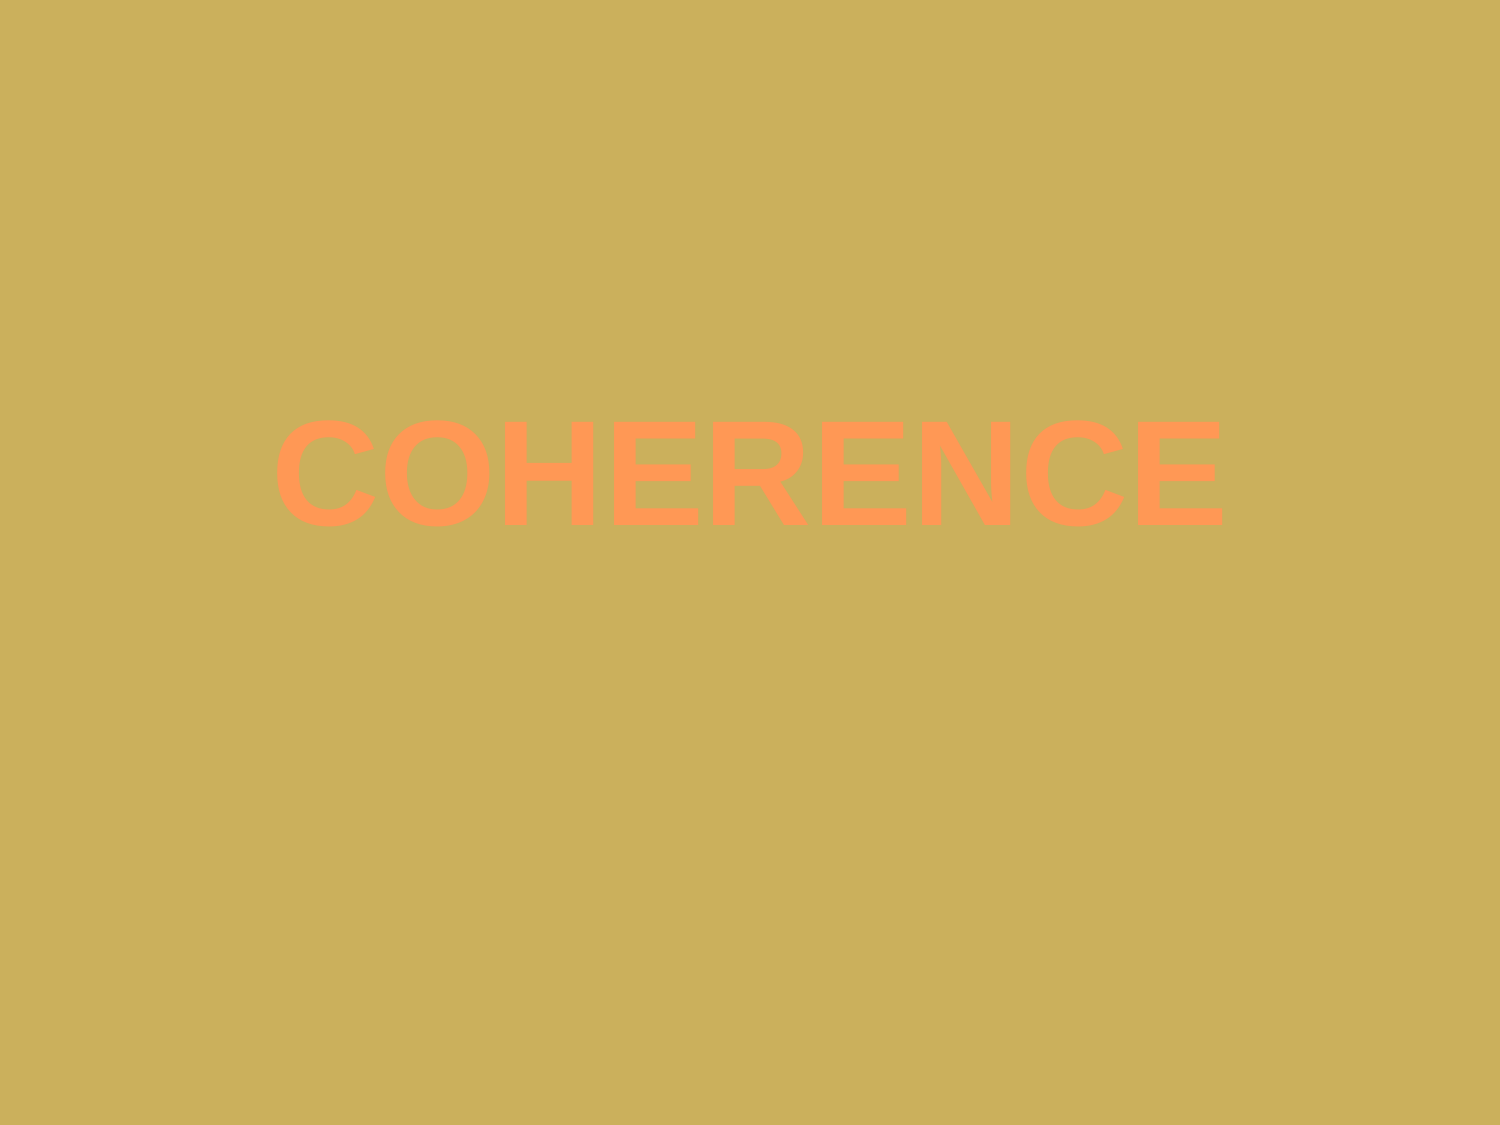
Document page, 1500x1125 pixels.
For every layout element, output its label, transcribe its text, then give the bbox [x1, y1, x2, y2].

title COHERENCE [74, 44, 1426, 887]
